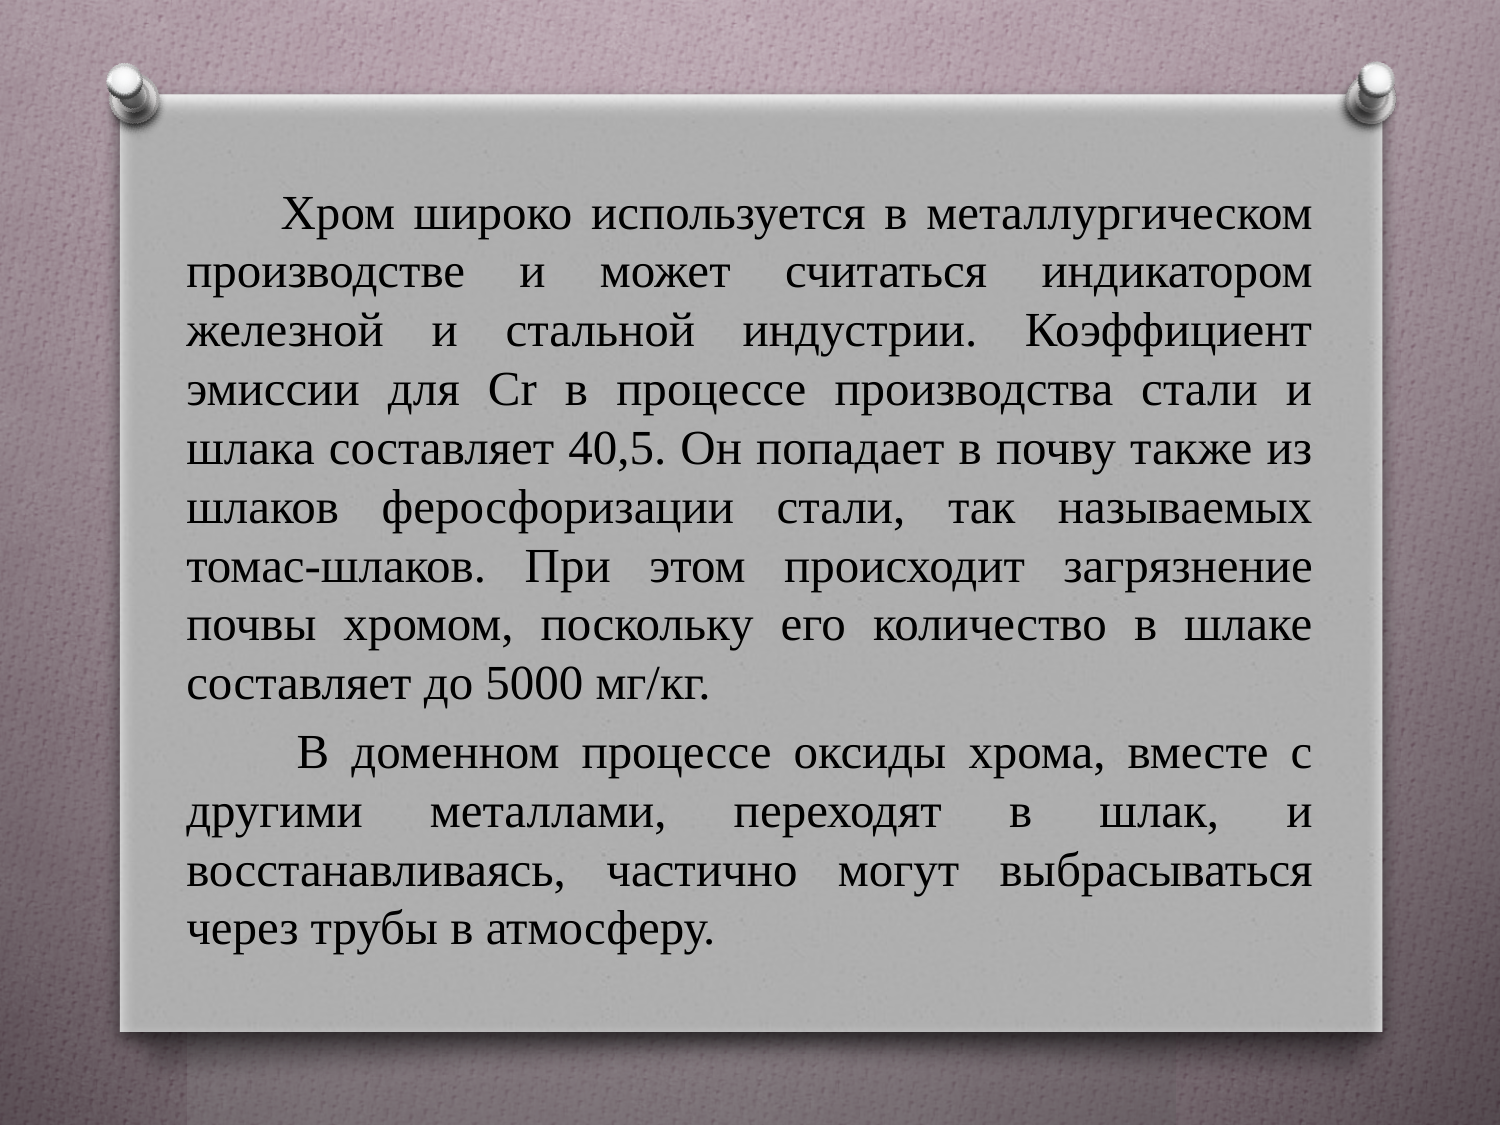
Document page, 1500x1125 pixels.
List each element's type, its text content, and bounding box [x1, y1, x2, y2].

picture [1317, 35, 1439, 156]
picture [75, 29, 198, 153]
list Хром широко используется в металлургическом производстве и может считаться индикатором железной и стальной индустрии. Коэффициент эмиссии для Cr в процессе производства стали и шлака составляет 40,5. Он попадает в почву также из шлаков феросфоризации стали, так называемых томас-шлаков. При этом происходит загрязнение почвы хромом, поскольку его количество в шлаке составляет до 5000 мг/кг. В доменном процессе оксиды хрома, вместе с другими металлами, переходят в шлак, и восстанавливаясь, частично могут выбрасываться через трубы в атмосферу. [171, 172, 1329, 965]
